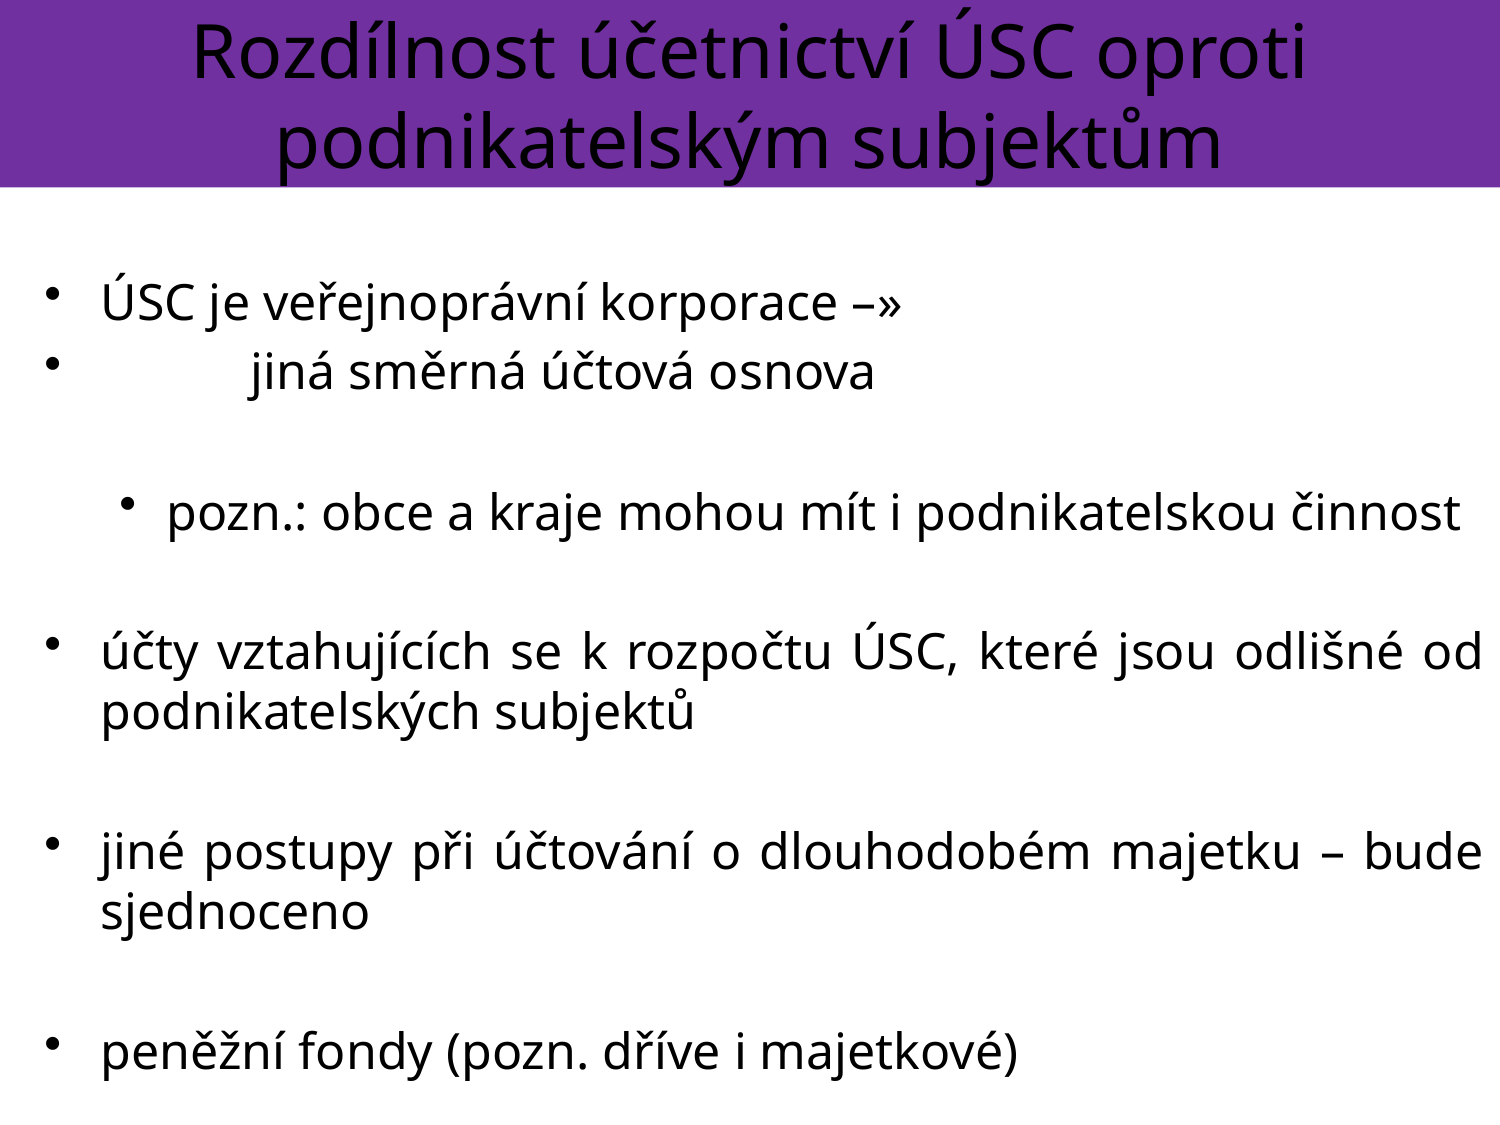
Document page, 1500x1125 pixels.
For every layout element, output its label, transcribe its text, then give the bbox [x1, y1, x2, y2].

list ÚSC je veřejnoprávní korporace –» jiná směrná účtová osnova pozn.: obce a kraje mohou mít i podnikatelskou činnost účty vztahujících se k rozpočtu ÚSC, které jsou odlišné od podnikatelských subjektů jiné postupy při účtování o dlouhodobém majetku – bude sjednoceno peněžní fondy (pozn. dříve i majetkové) [29, 262, 1500, 1083]
title Rozdílnost účetnictví ÚSC oproti podnikatelským subjektům [0, 0, 1500, 188]
